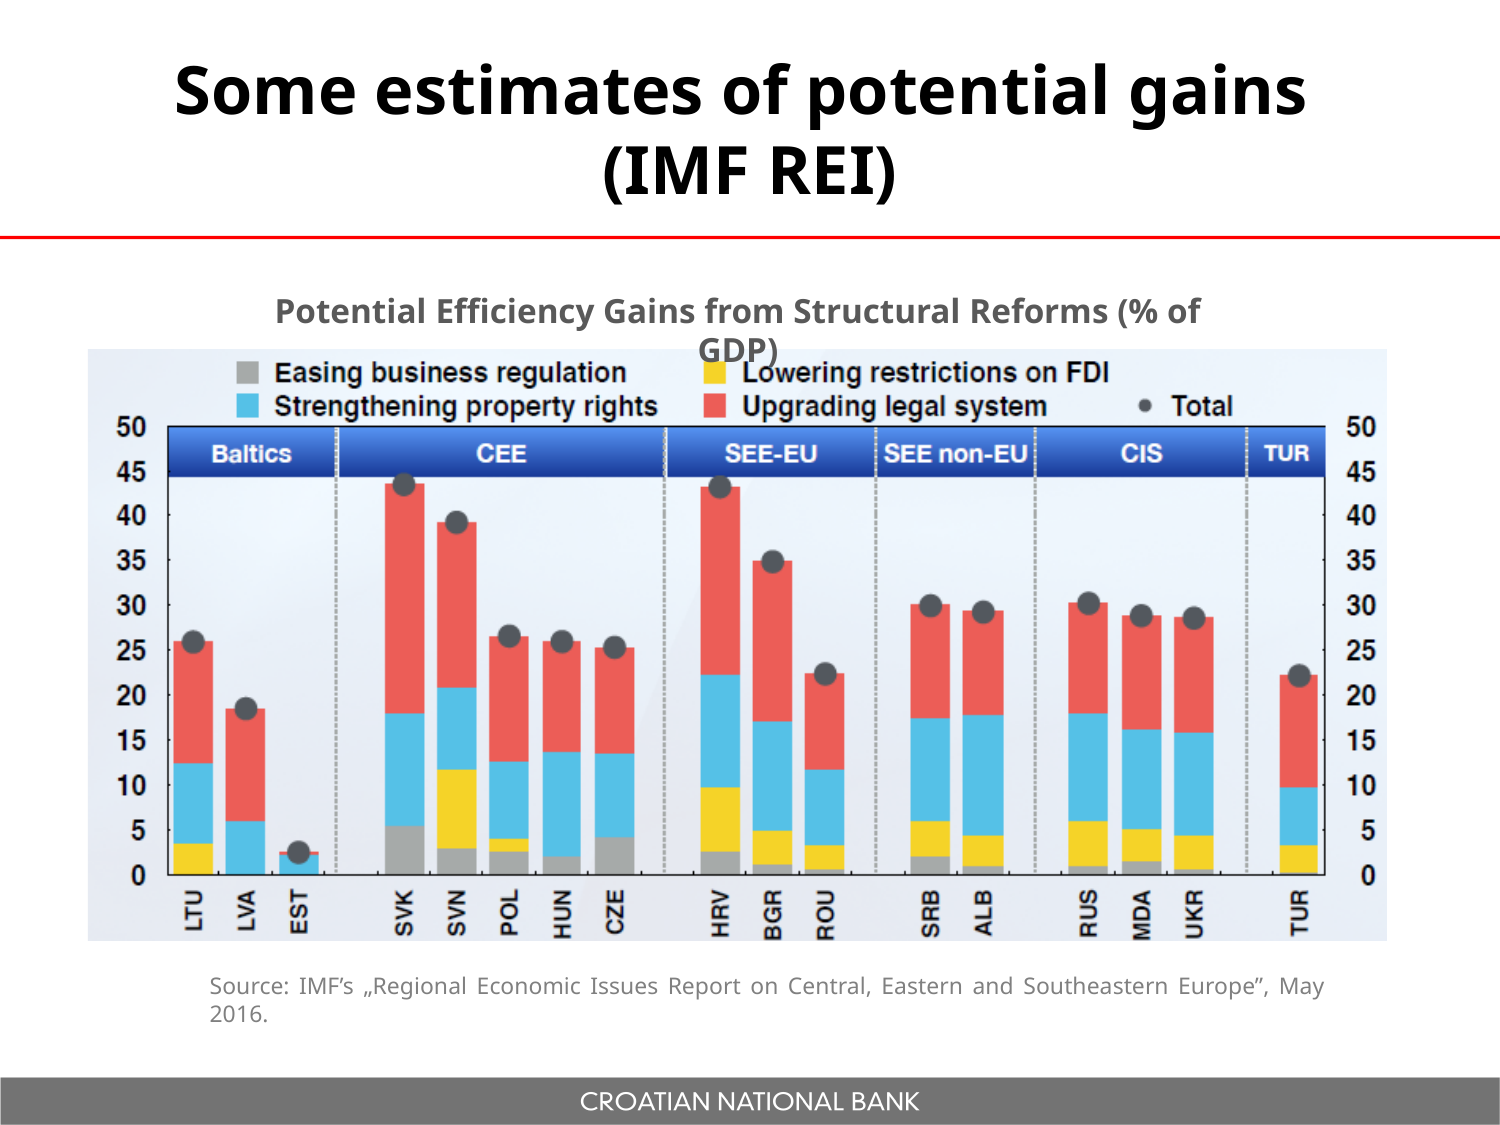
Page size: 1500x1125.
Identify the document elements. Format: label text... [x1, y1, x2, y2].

text_box Source: IMF’s „Regional Economic Issues Report on Central, Eastern and Southeastern Europe”, May 2016. [194, 964, 1341, 1034]
text_box Some estimates of potential gains (IMF REI) [51, 5, 1449, 216]
picture [0, 1077, 1500, 1125]
picture [87, 349, 1388, 941]
text_box Potential Efficiency Gains from Structural Reforms (% of GDP) [218, 282, 1258, 348]
